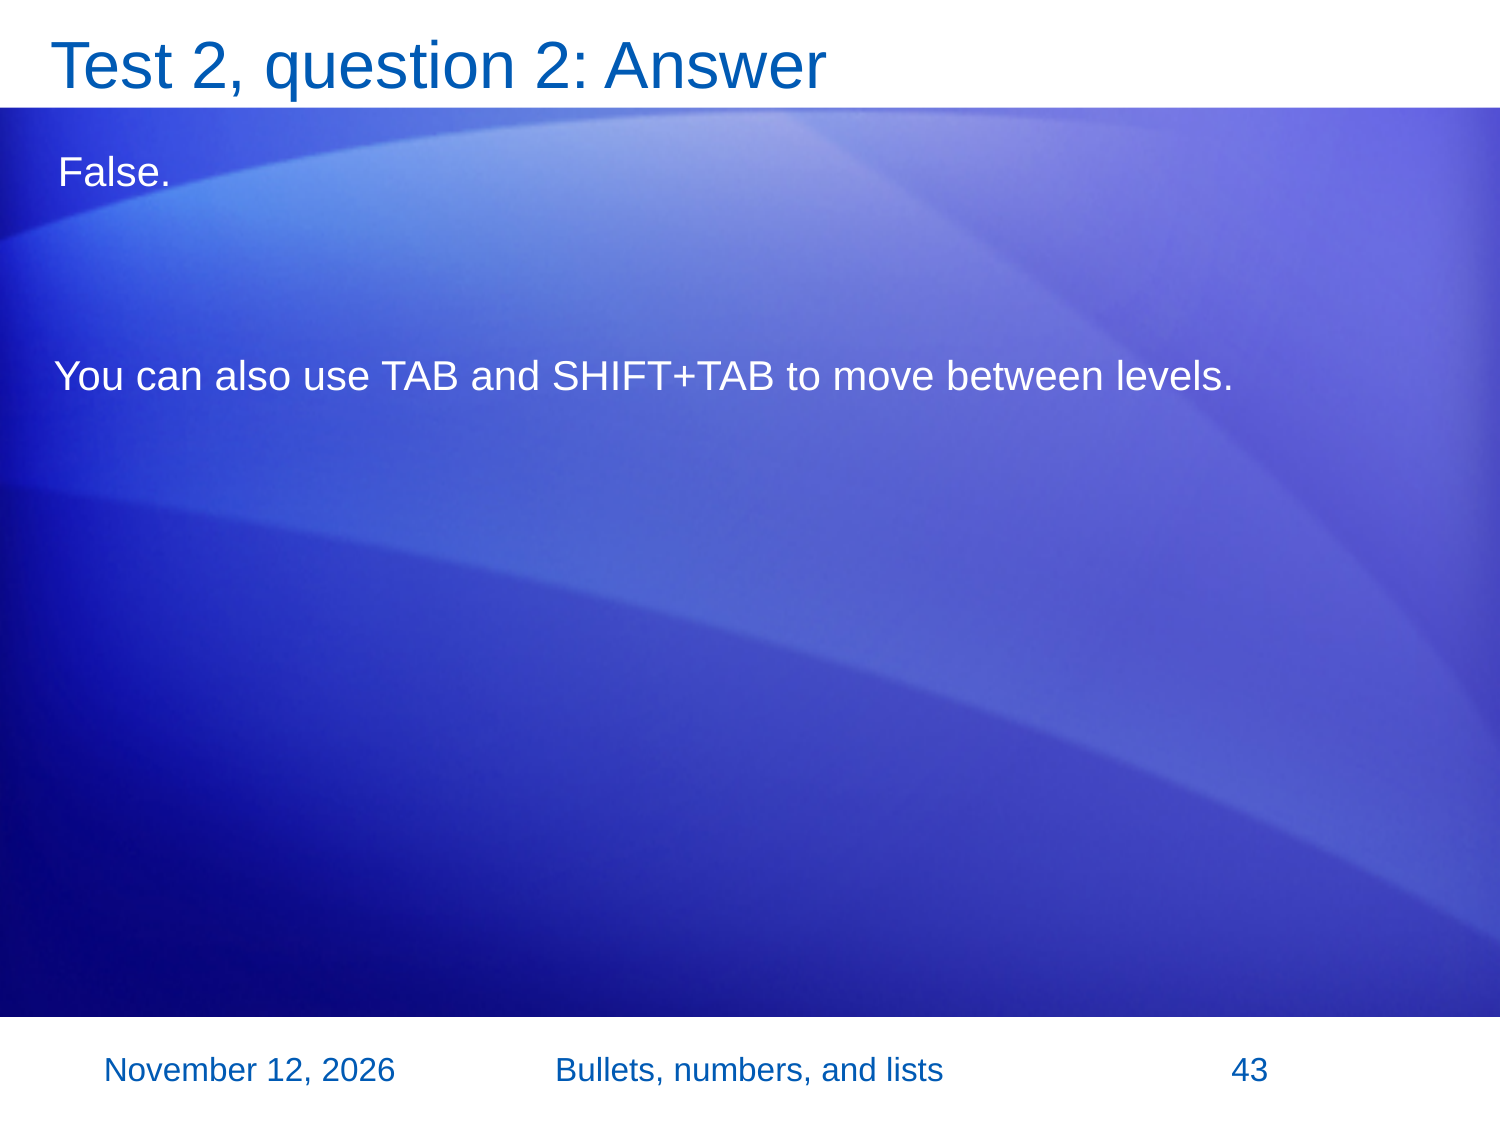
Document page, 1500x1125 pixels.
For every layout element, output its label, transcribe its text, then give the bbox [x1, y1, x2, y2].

footer Bullets, numbers, and lists [445, 1016, 1055, 1096]
list False. [42, 136, 1413, 253]
title Test 2, question 2: Answer [34, 11, 1386, 113]
text_box You can also use TAB and SHIFT+TAB to move between levels. [39, 341, 1409, 534]
picture [0, 108, 1500, 1017]
slide_number 43 [1074, 1016, 1426, 1096]
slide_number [74, 1016, 426, 1096]
